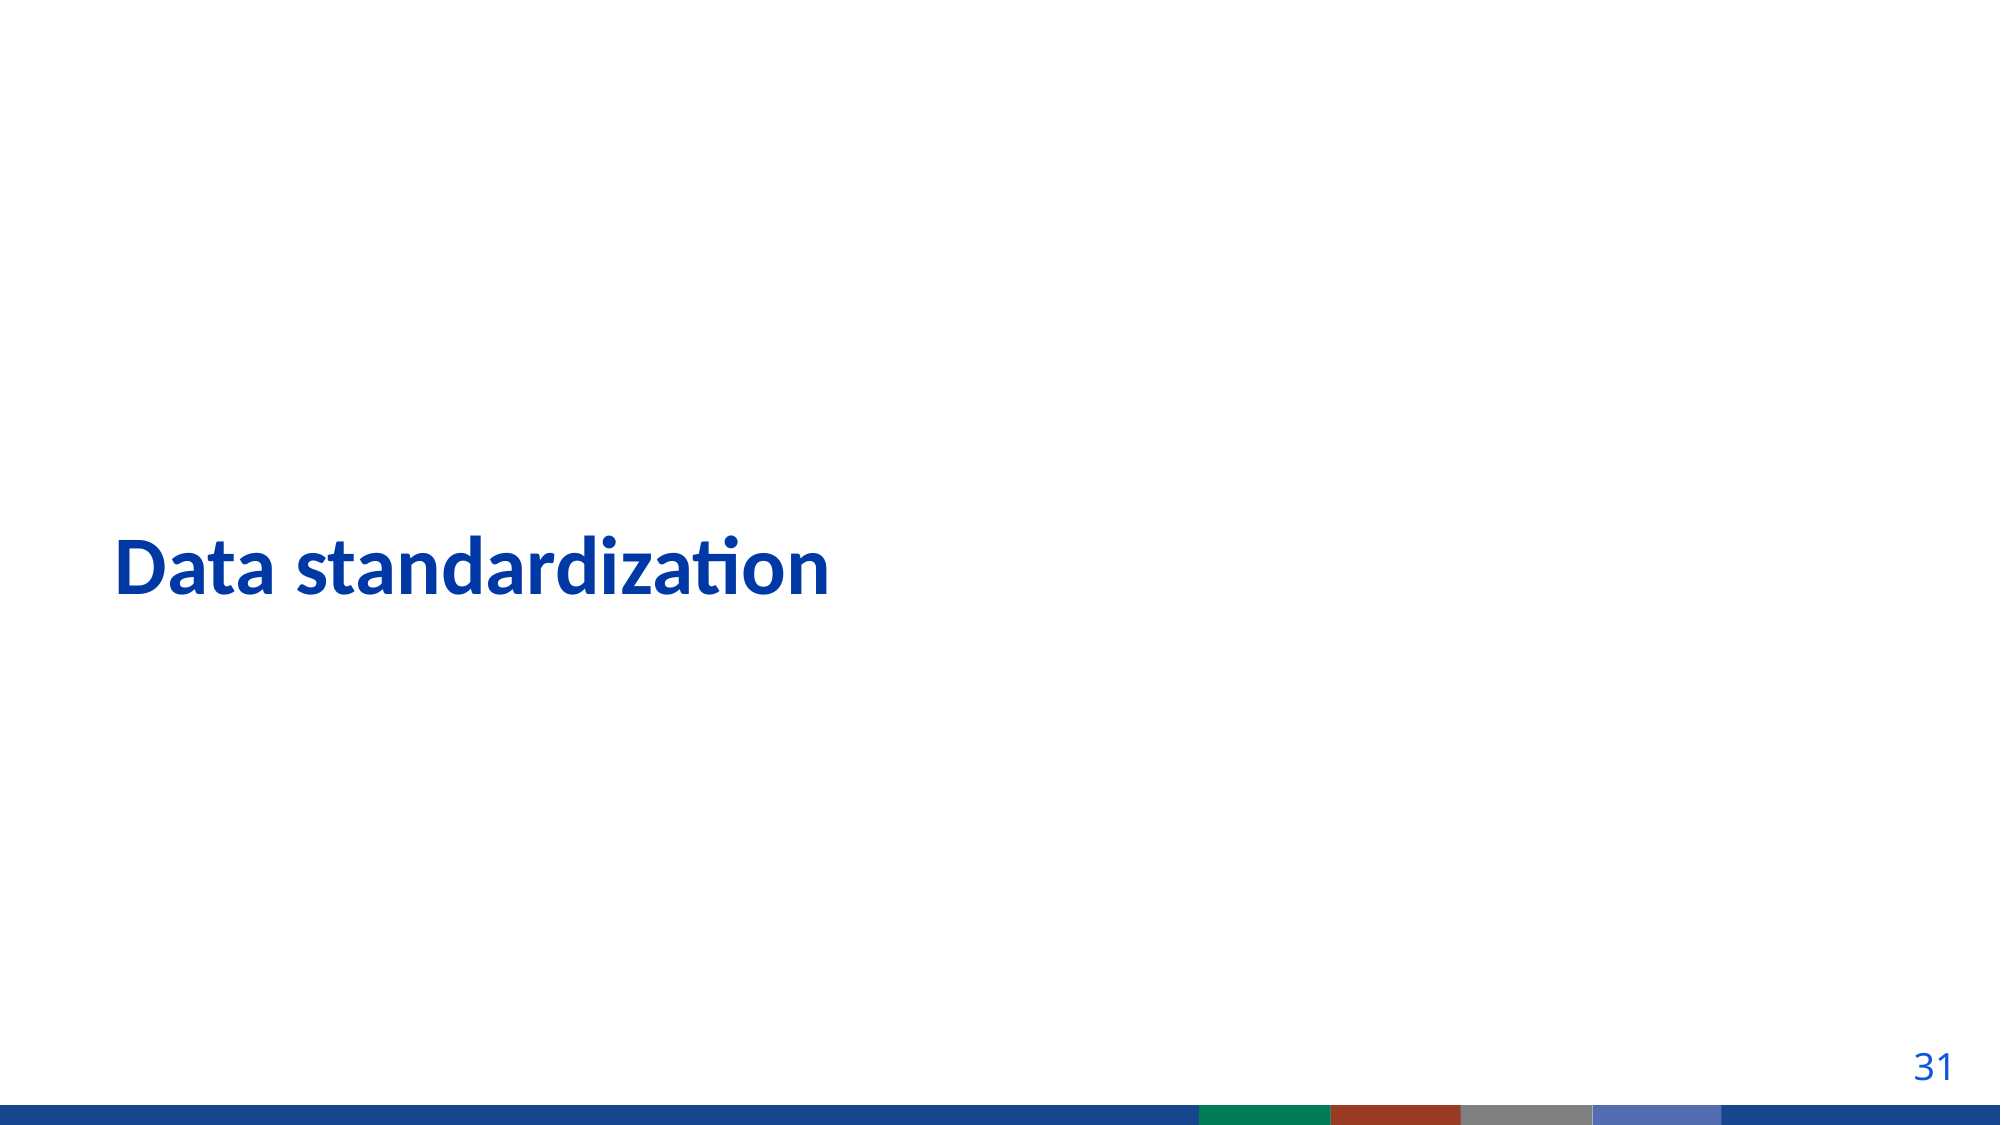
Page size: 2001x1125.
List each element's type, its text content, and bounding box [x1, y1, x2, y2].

title Data standardization [99, 262, 1900, 619]
slide_number 31 [1898, 1035, 2000, 1096]
